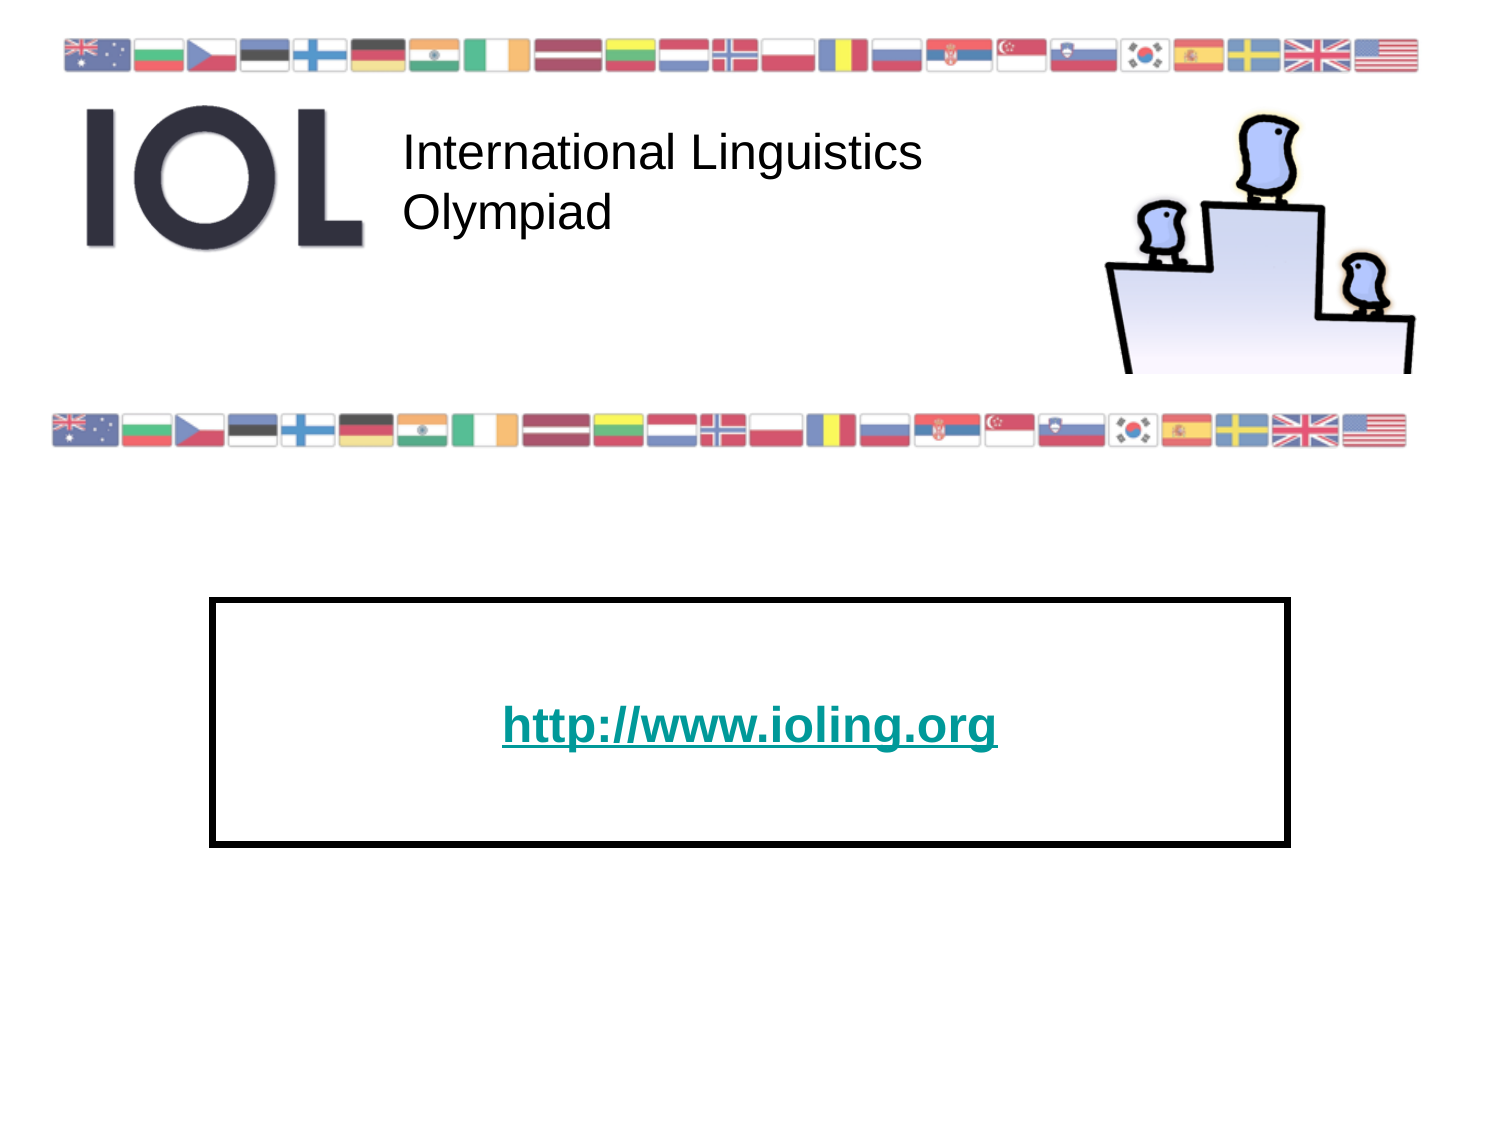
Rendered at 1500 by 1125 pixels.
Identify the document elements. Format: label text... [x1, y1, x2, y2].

picture [1099, 99, 1421, 374]
text_box International Linguistics Olympiad [387, 112, 1094, 248]
text_box http://www.ioling.org [212, 599, 1288, 845]
picture [74, 99, 376, 255]
picture [62, 37, 1423, 74]
picture [49, 412, 1410, 449]
